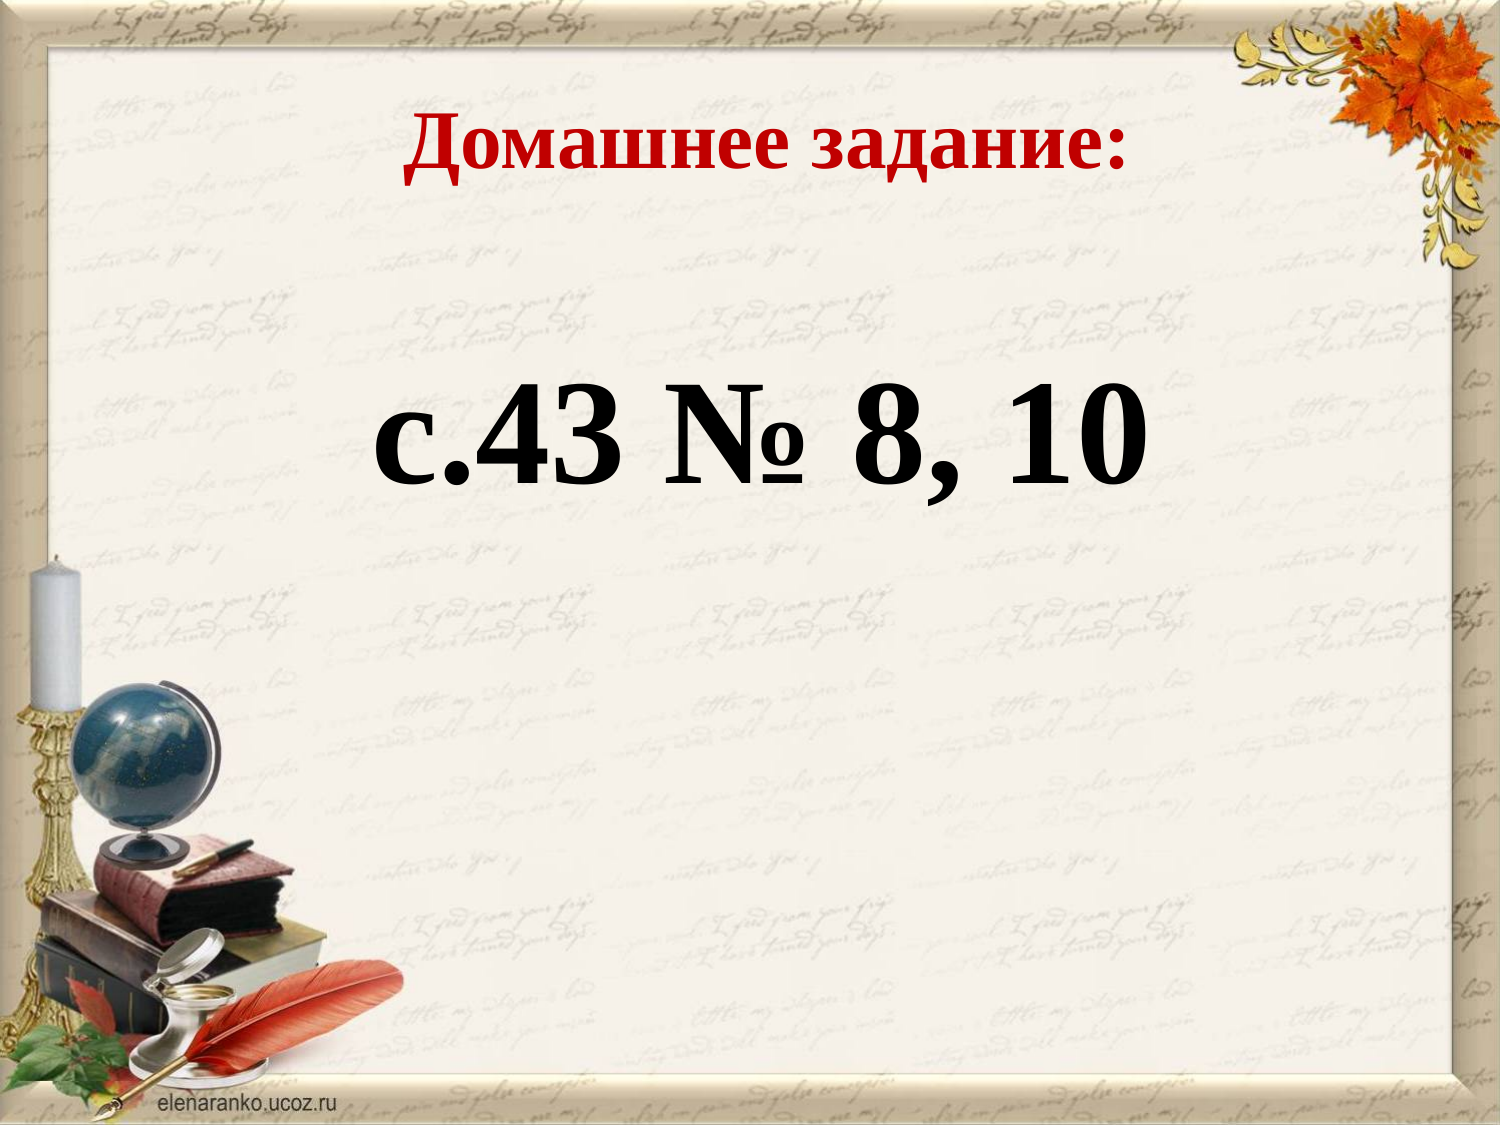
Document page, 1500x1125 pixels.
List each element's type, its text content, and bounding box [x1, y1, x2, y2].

text_box Домашнее задание: [383, 78, 1152, 193]
picture [0, 0, 1500, 1125]
text_box с.43 № 8, 10 [277, 326, 1247, 521]
